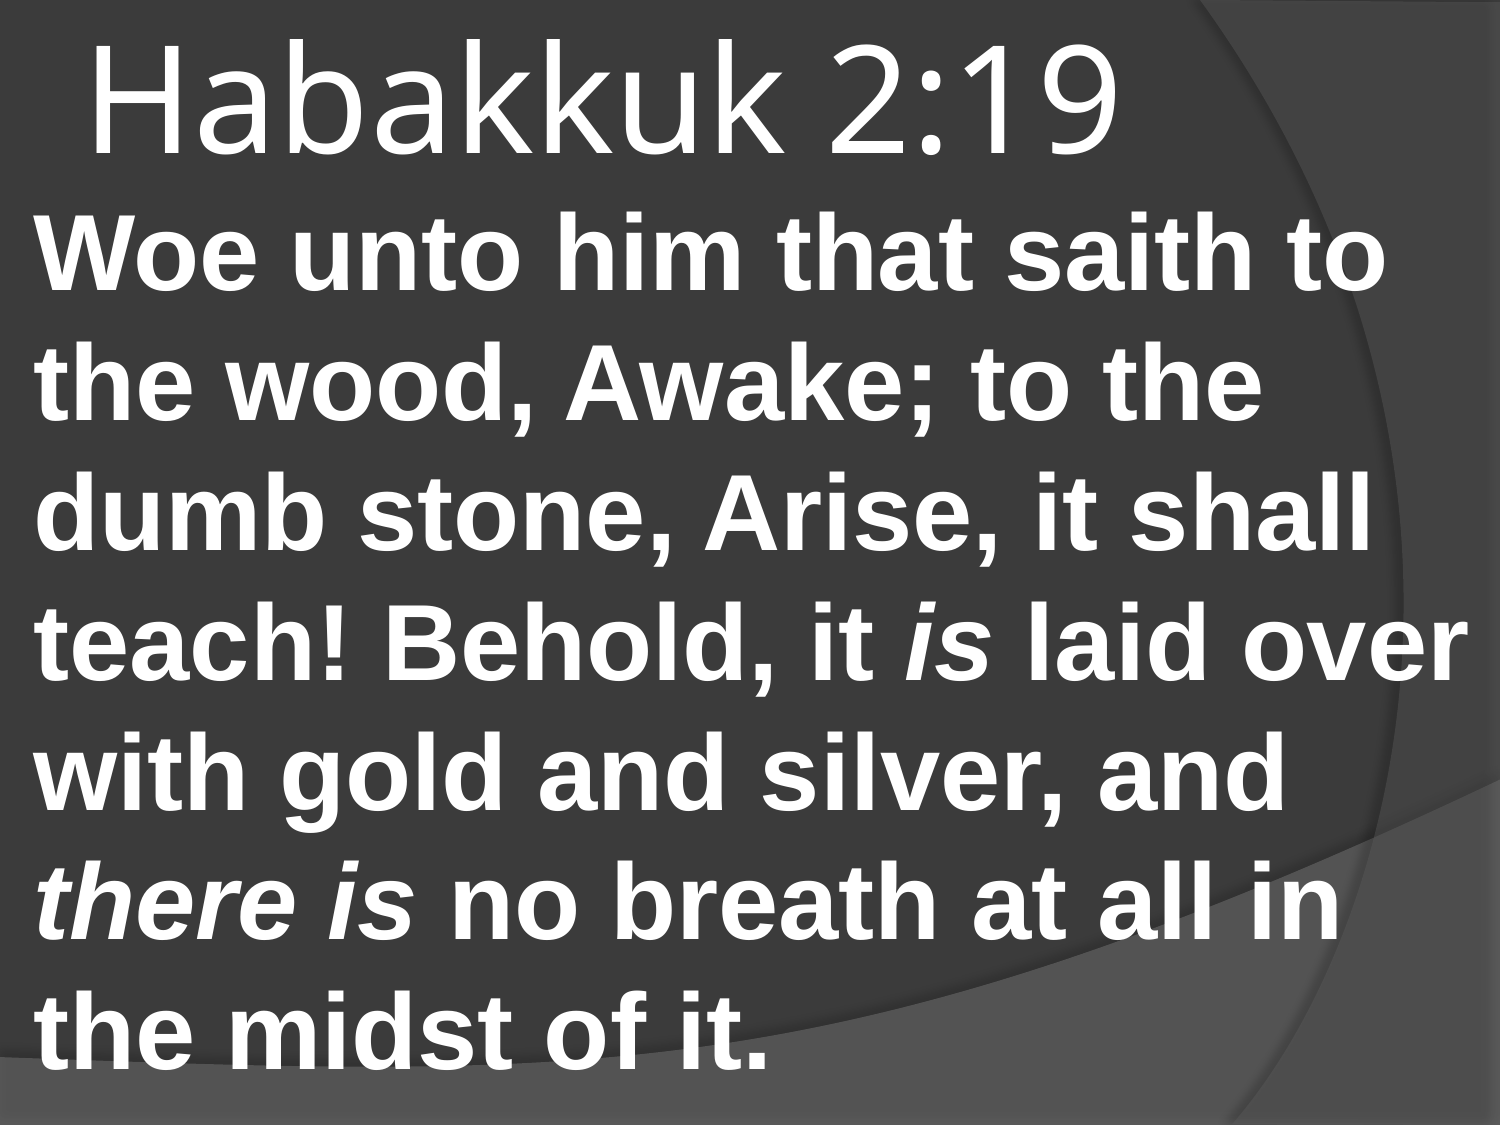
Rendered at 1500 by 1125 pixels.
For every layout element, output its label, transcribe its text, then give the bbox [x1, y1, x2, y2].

title Habakkuk 2:19 [75, 0, 1300, 174]
list Woe unto him that saith to the wood, Awake; to the dumb stone, Arise, it shall teach! Behold, it is laid over with gold and silver, and there is no breath at all in the midst of it. [12, 174, 1488, 1113]
